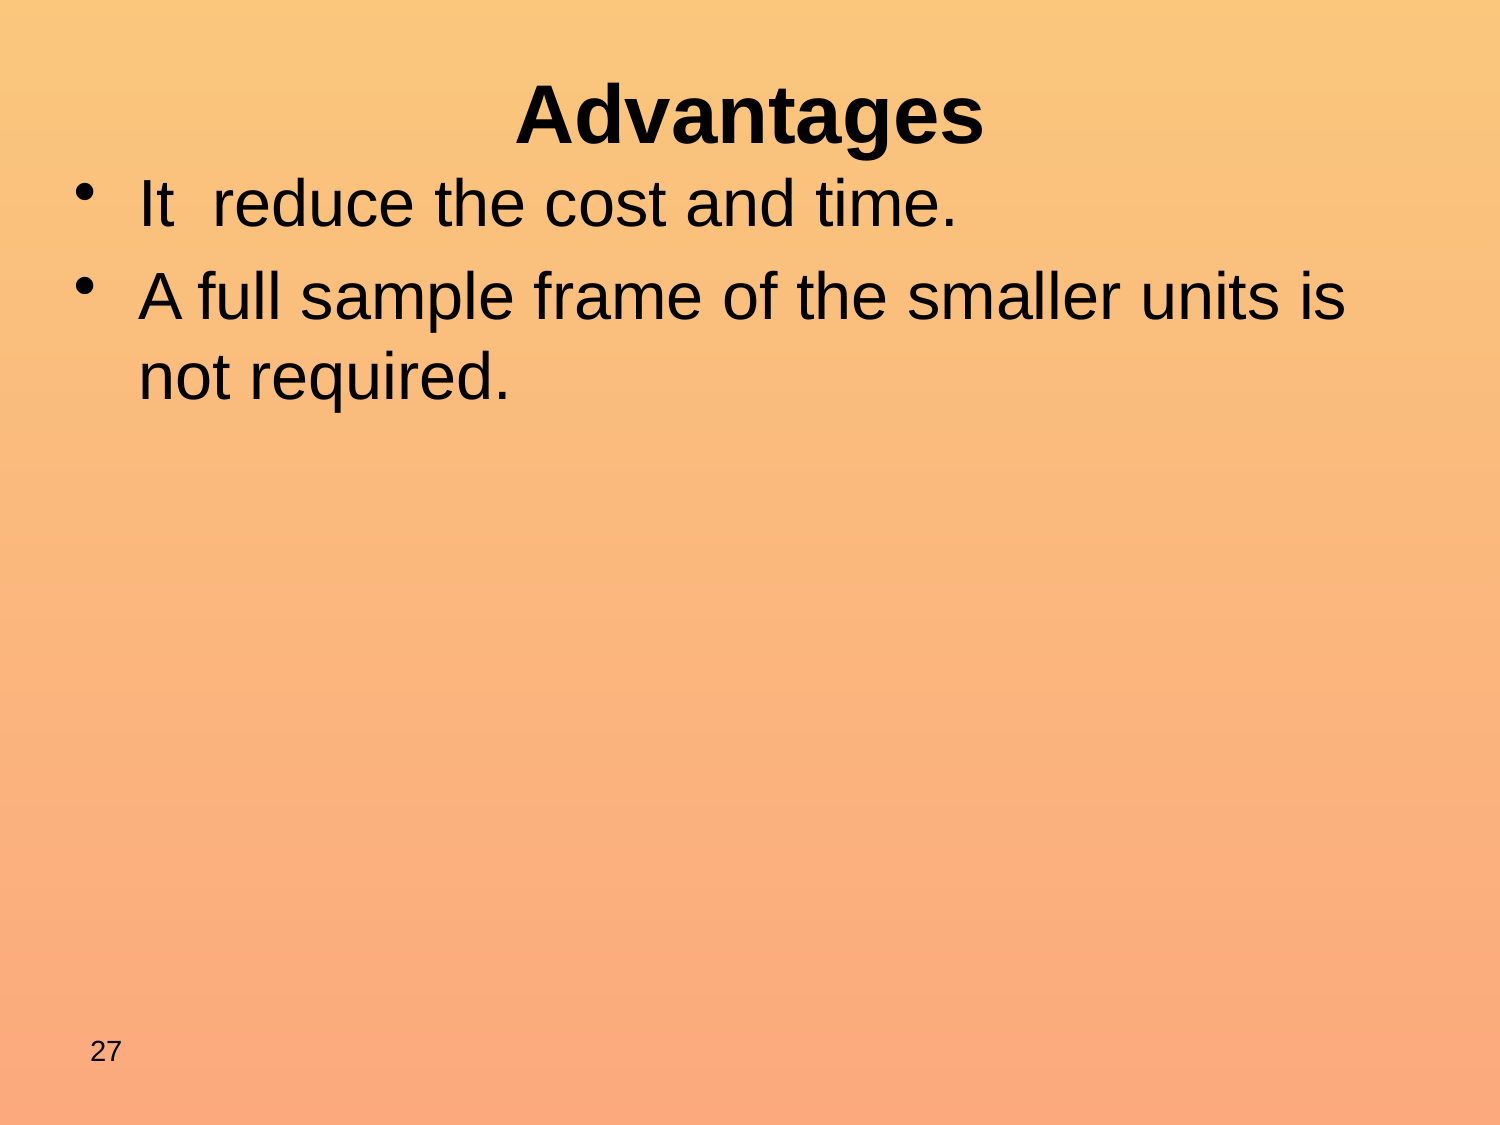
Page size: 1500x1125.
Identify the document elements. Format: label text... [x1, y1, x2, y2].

slide_number 27 [74, 1024, 426, 1103]
list It reduce the cost and time. A full sample frame of the smaller units is not required. [58, 152, 1454, 598]
title Advantages [74, 44, 1426, 152]
